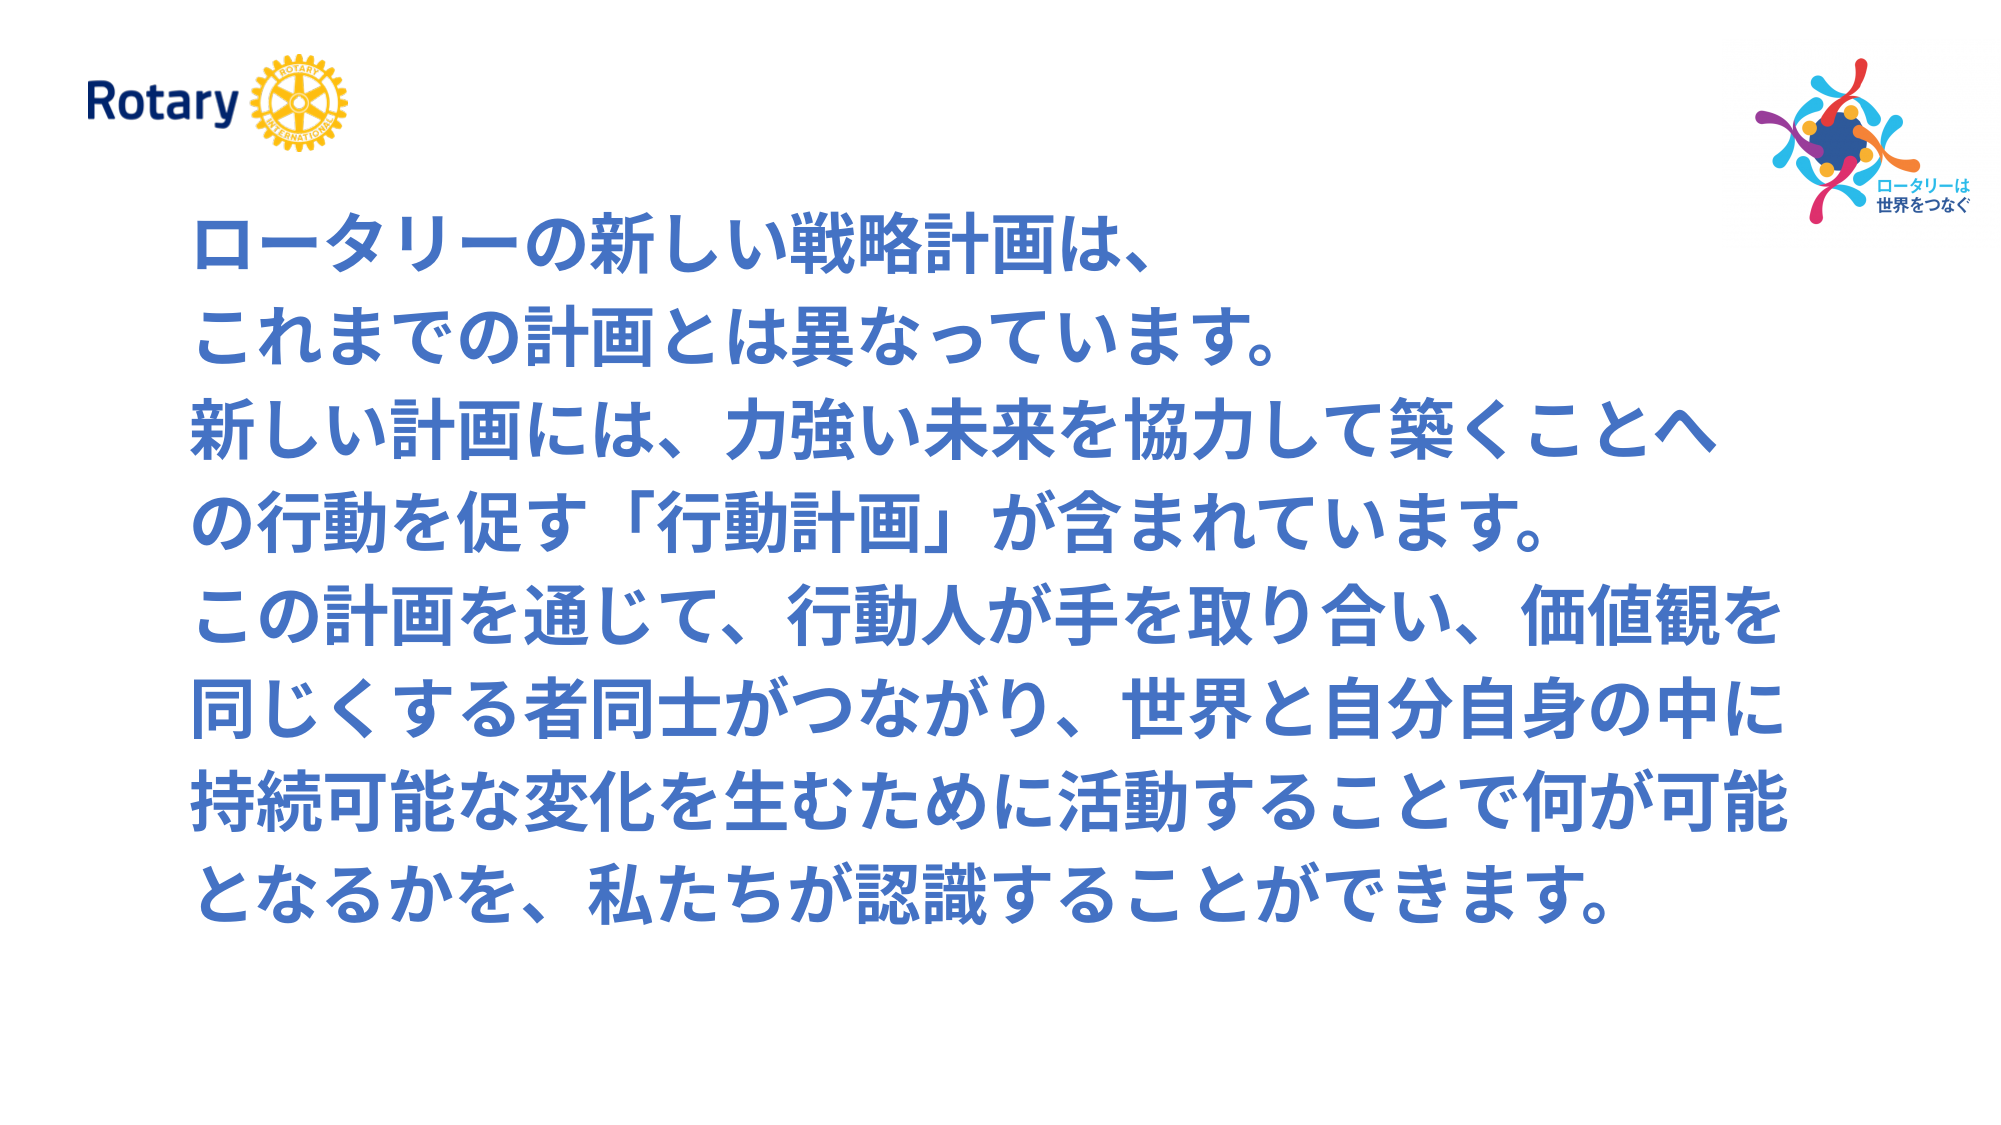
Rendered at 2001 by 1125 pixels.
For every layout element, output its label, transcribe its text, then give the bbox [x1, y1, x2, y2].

picture [88, 54, 348, 152]
subtitle ロータリーの新しい戦略計画は、 これまでの計画とは異なっています。 新しい計画には、力強い未来を協力して築くことへ の行動を促す「行動計画」が含まれています。 この計画を通じて、行動人が手を取り合い、価値観を 同じくする者同士がつながり、世界と自分自身の中に 持続可能な変化を生むために活動することで何が可能 となるかを、私たちが認識することができます。 [174, 203, 1827, 1041]
picture [1722, 39, 2000, 248]
